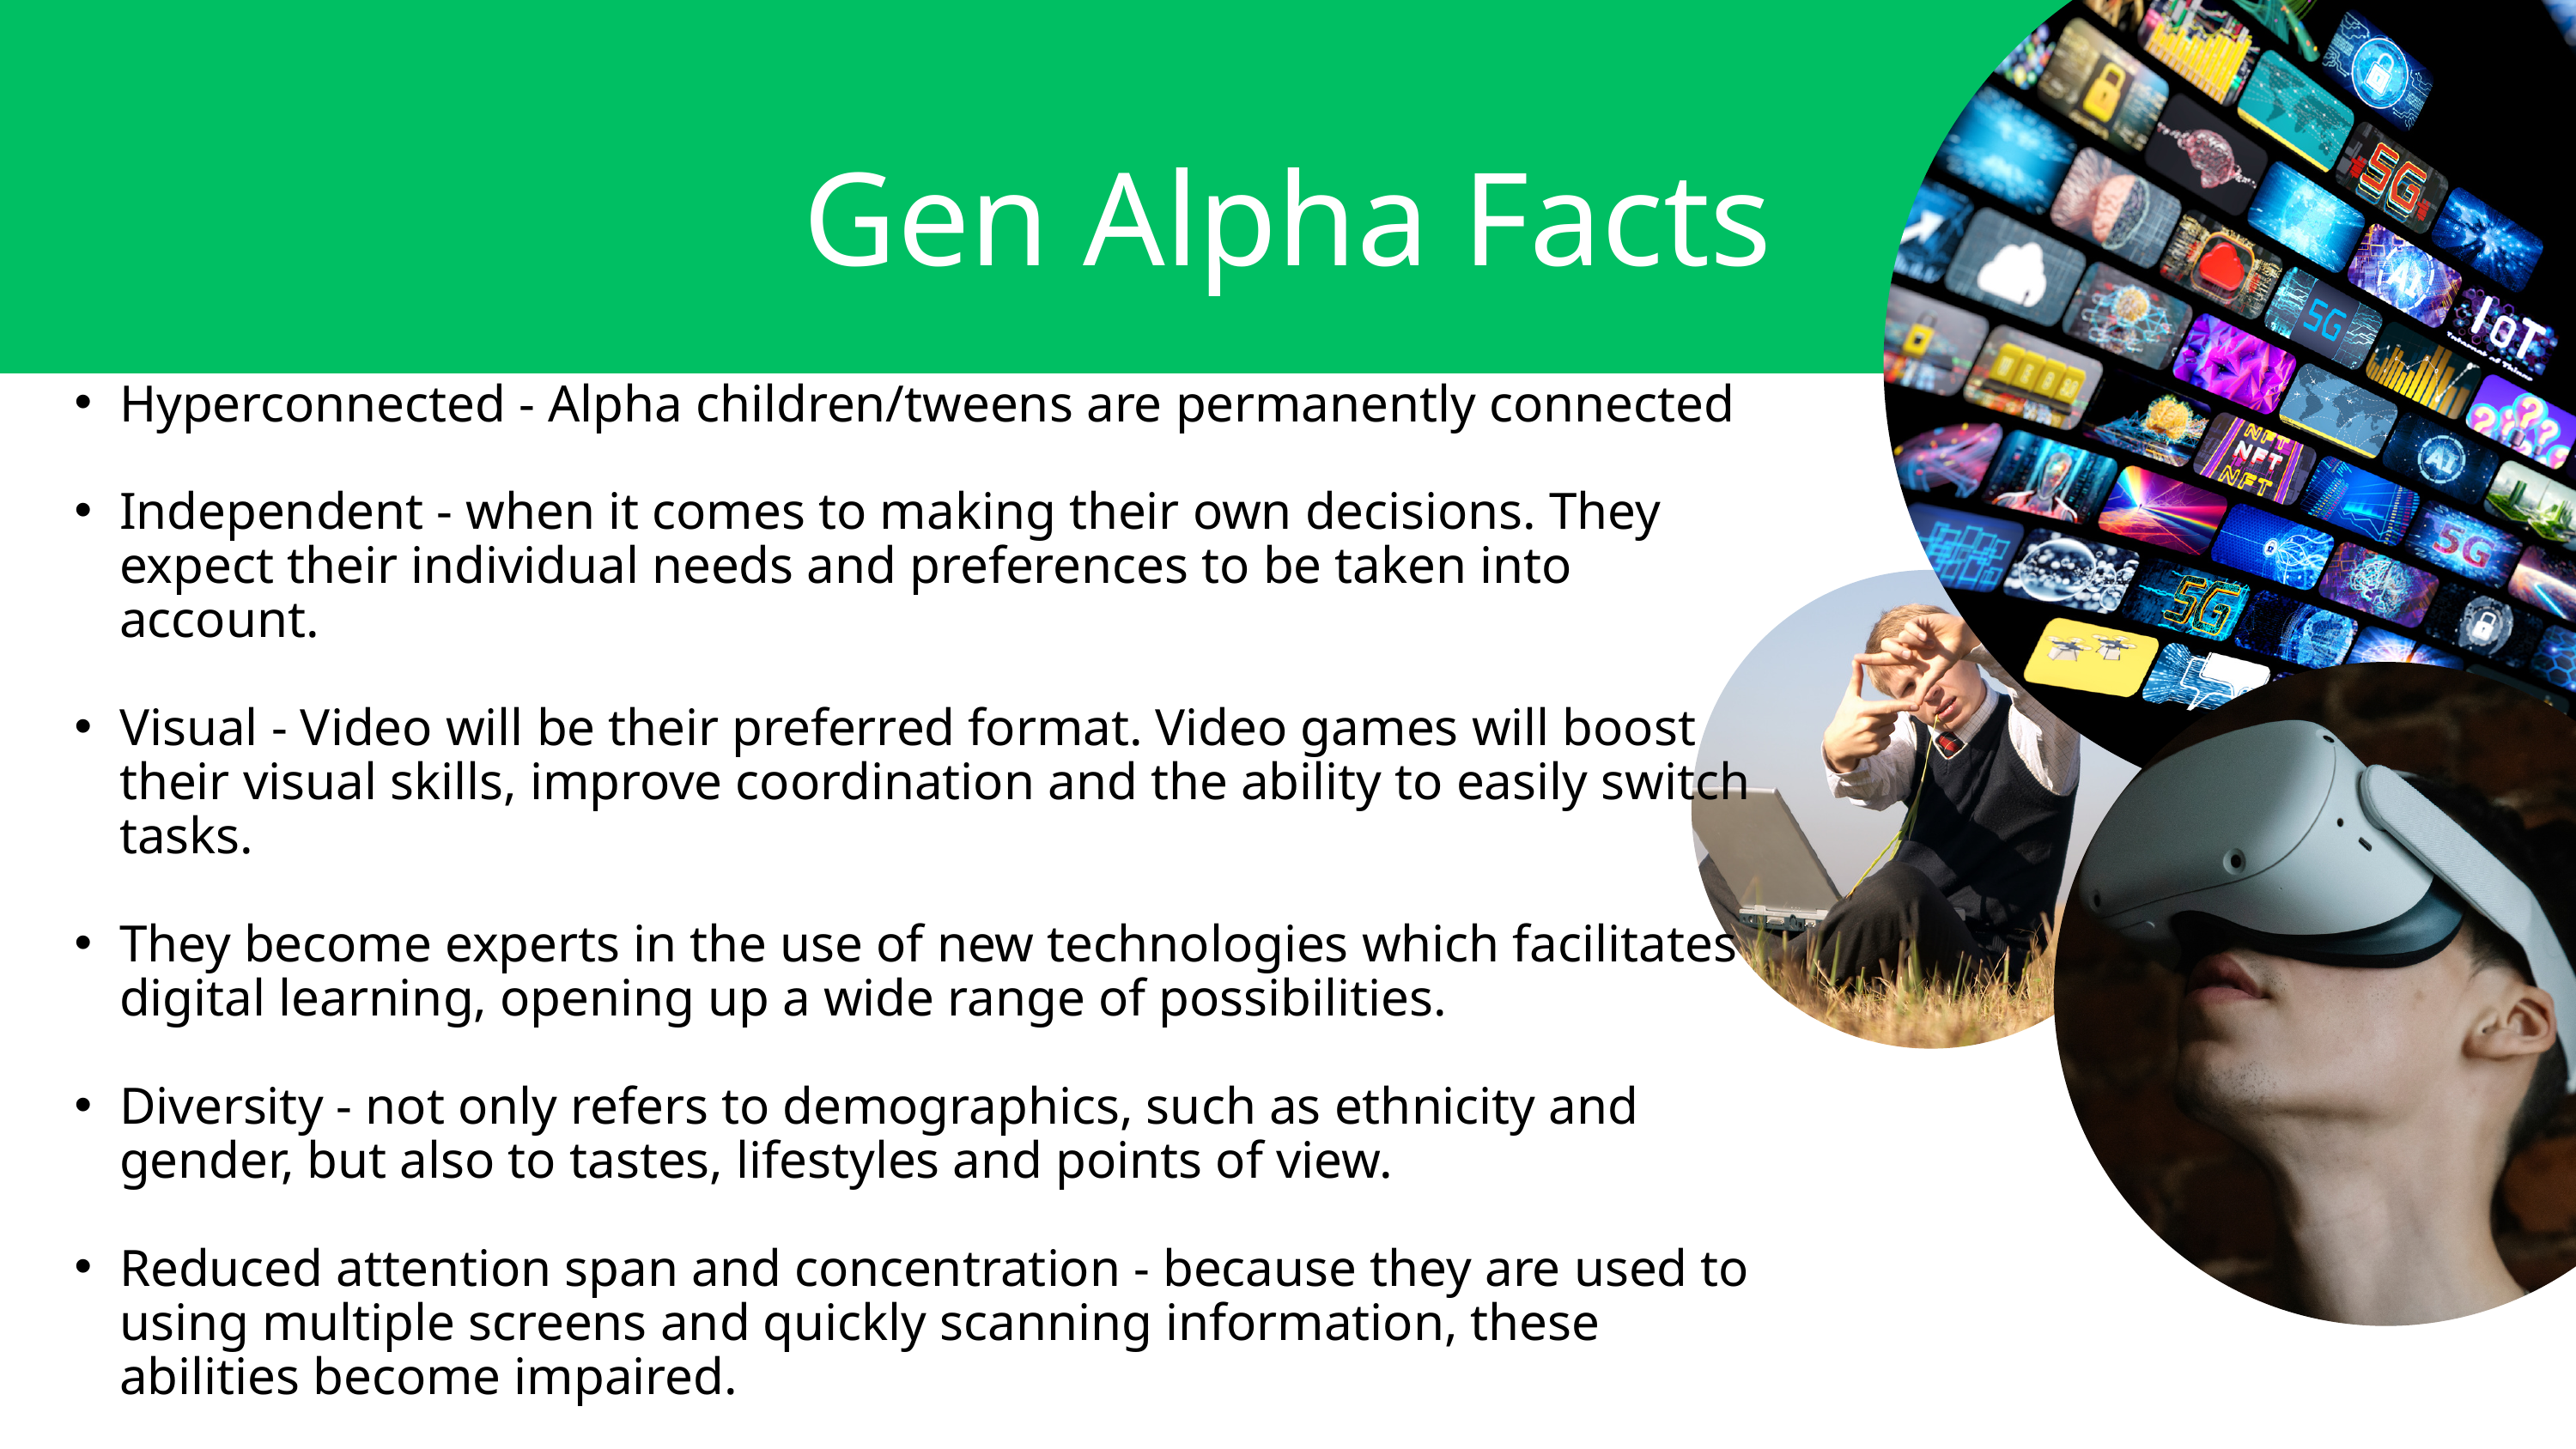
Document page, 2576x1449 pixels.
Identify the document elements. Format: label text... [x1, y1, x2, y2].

text_box Hyperconnected - Alpha children/tweens are permanently connected Independent - when it comes to making their own decisions. They expect their individual needs and preferences to be taken into account. Visual - Video will be their preferred format. Video games will boost their visual skills, improve coordination and the ability to easily switch tasks. They become experts in the use of new technologies which facilitates digital learning, opening up a wide range of possibilities. Diversity - not only refers to demographics, such as ethnicity and gender, but also to tastes, lifestyles and points of view. Reduced attention span and concentration - because they are used to using multiple screens and quickly scanning information, these abilities become impaired. [29, 384, 1774, 1449]
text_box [1883, 0, 2576, 809]
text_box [1691, 569, 2049, 1049]
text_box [2053, 661, 2576, 1326]
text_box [0, 0, 1879, 374]
